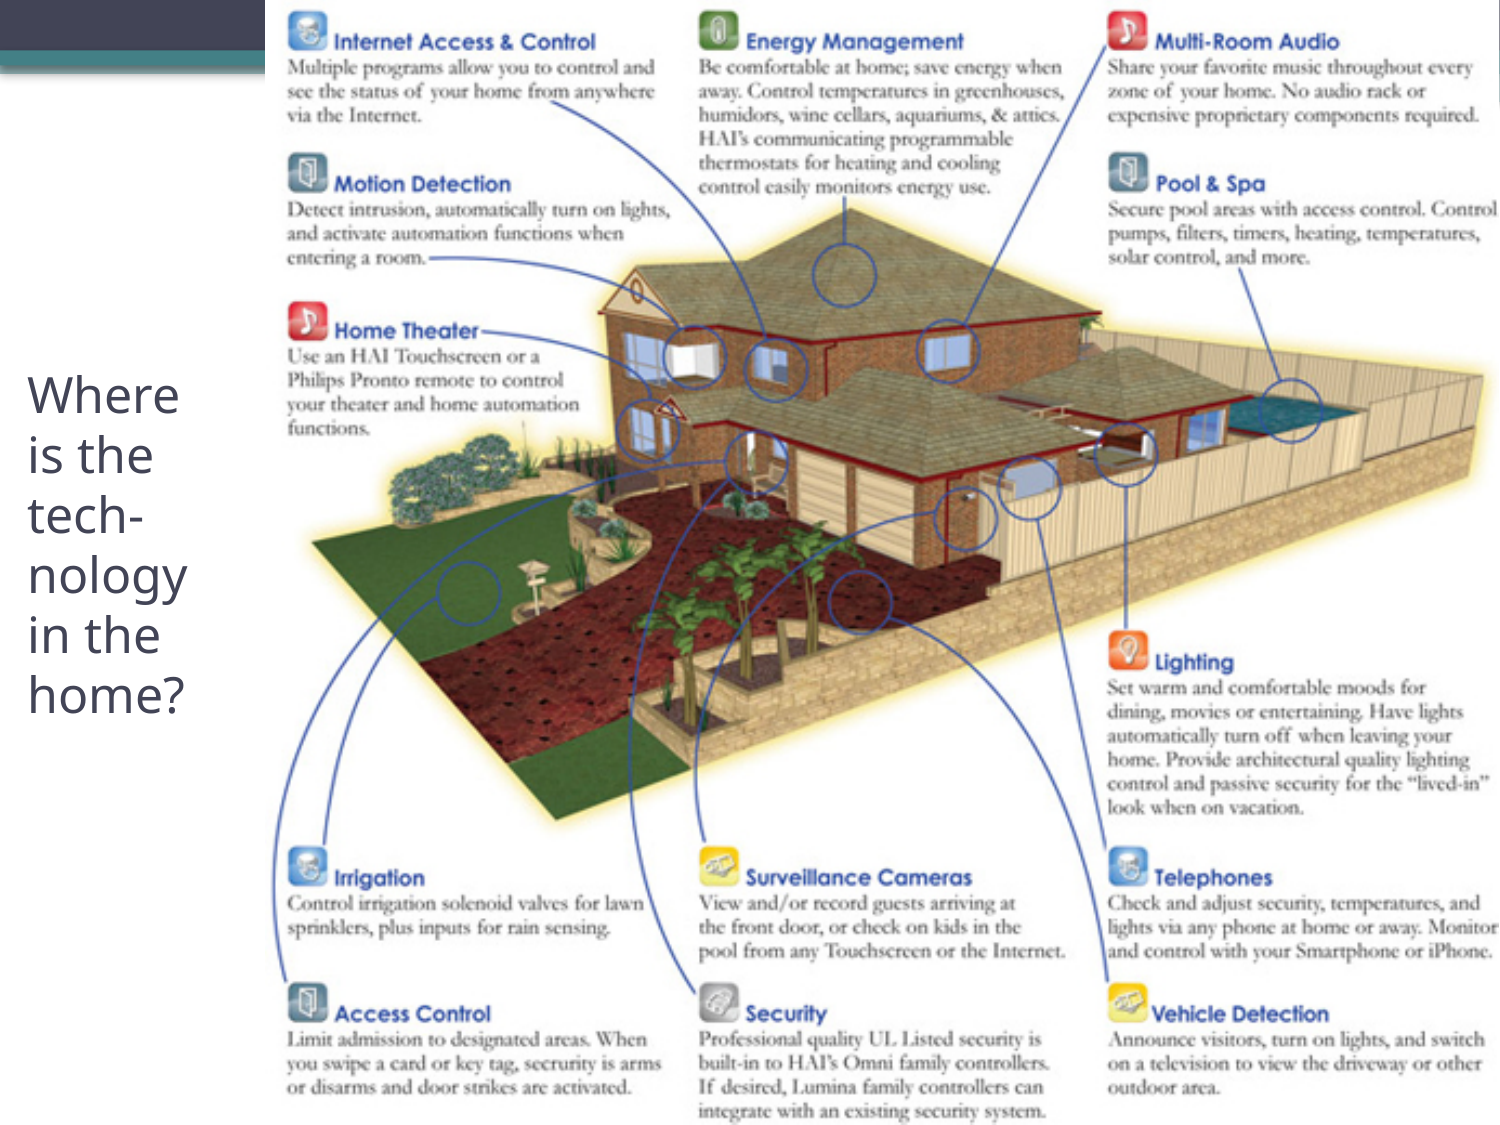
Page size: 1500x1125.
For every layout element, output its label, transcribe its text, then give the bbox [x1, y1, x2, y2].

title Where is the tech-nology in the home? [12, 212, 225, 875]
picture [264, 0, 1499, 1125]
